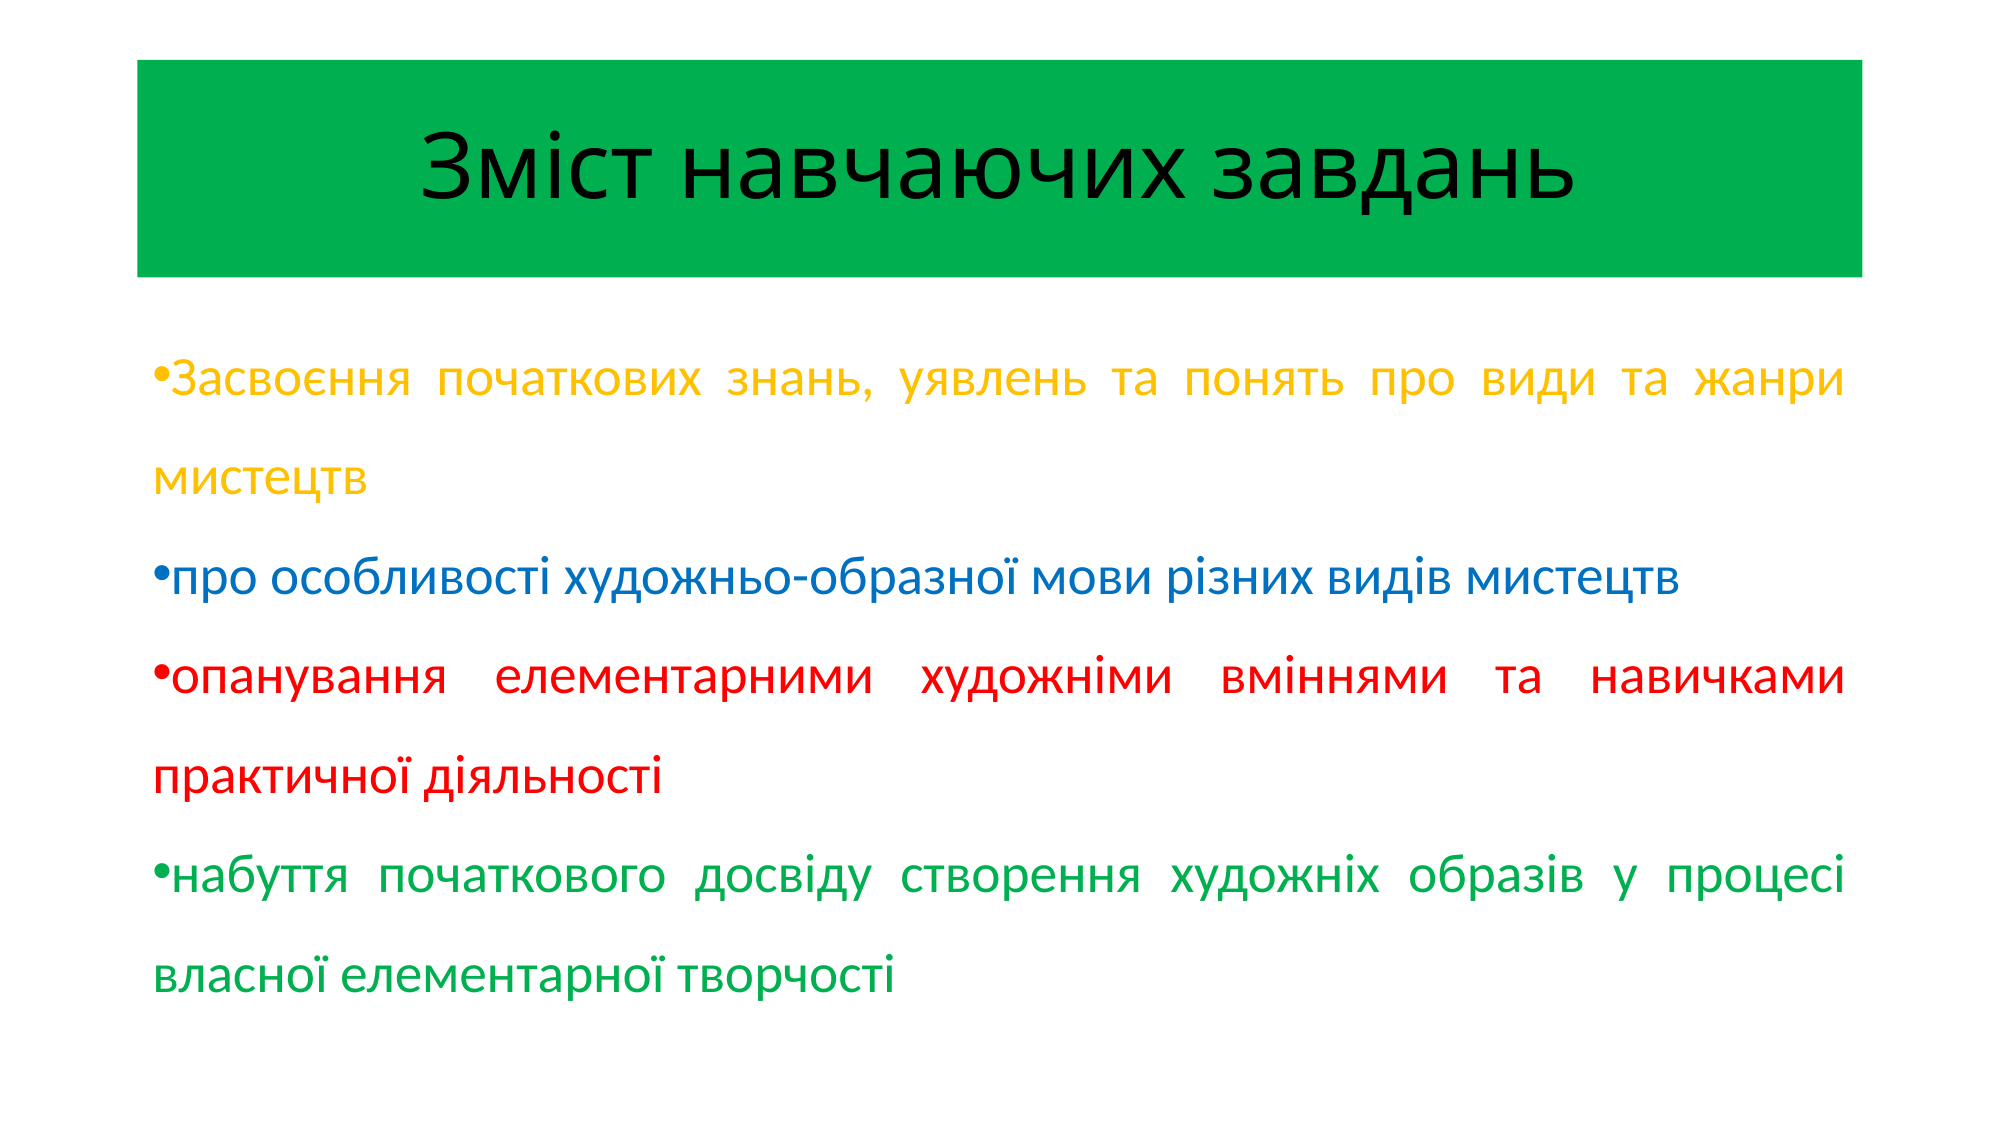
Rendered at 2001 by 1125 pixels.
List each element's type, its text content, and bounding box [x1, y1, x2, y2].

title Зміст навчаючих завдань [137, 59, 1863, 278]
list Засвоєння початкових знань, уявлень та понять про види та жанри мистецтв про особливості художньо-образної мови різних видів мистецтв опанування елементарними художніми вміннями та навичками практичної діяльності набуття початкового досвіду створення художніх образів у процесі власної елементарної творчості [137, 299, 1863, 1014]
